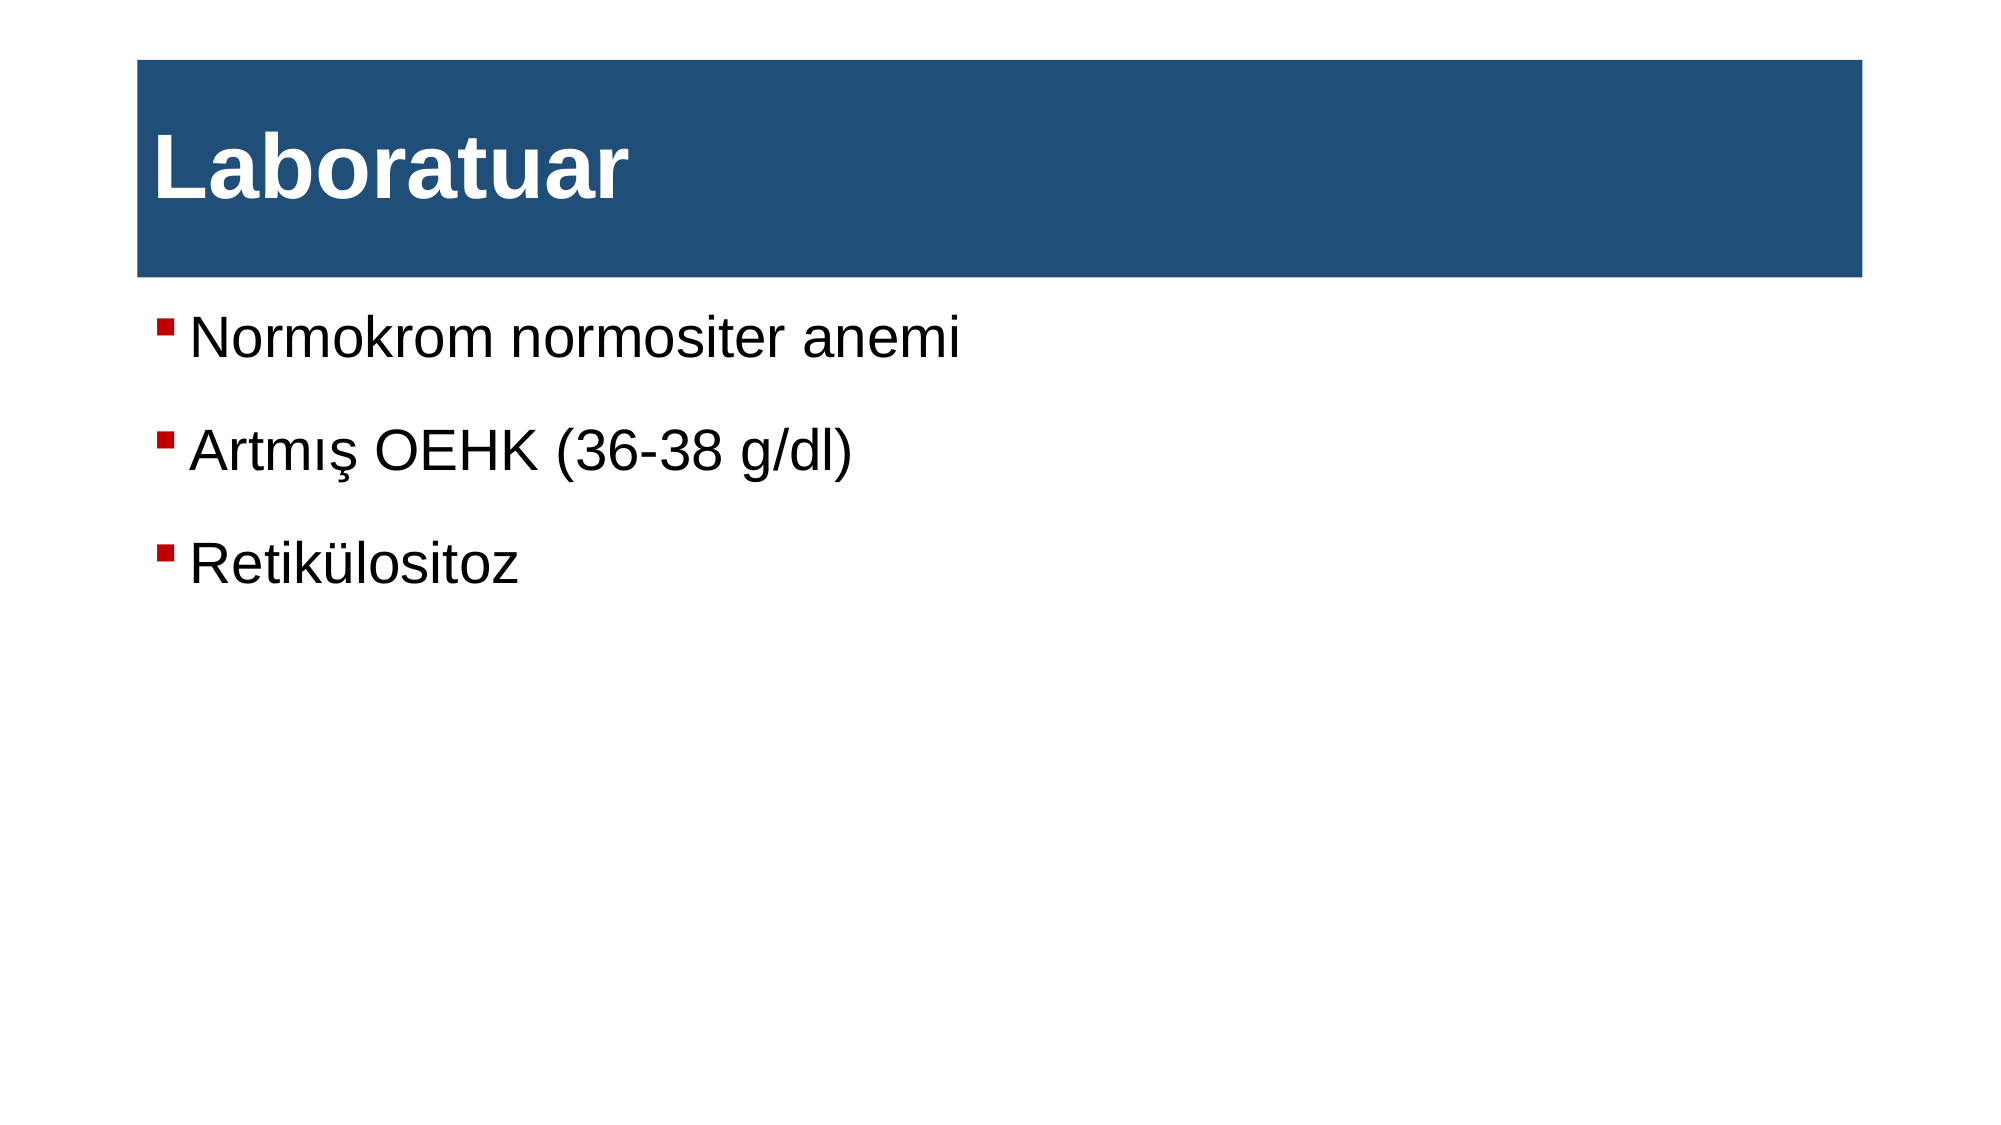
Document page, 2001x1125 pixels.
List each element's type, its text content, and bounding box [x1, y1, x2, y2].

list Normokrom normositer anemi Artmış OEHK (36-38 g/dl) Retikülositoz [137, 299, 1863, 1014]
title Laboratuar [137, 59, 1863, 278]
